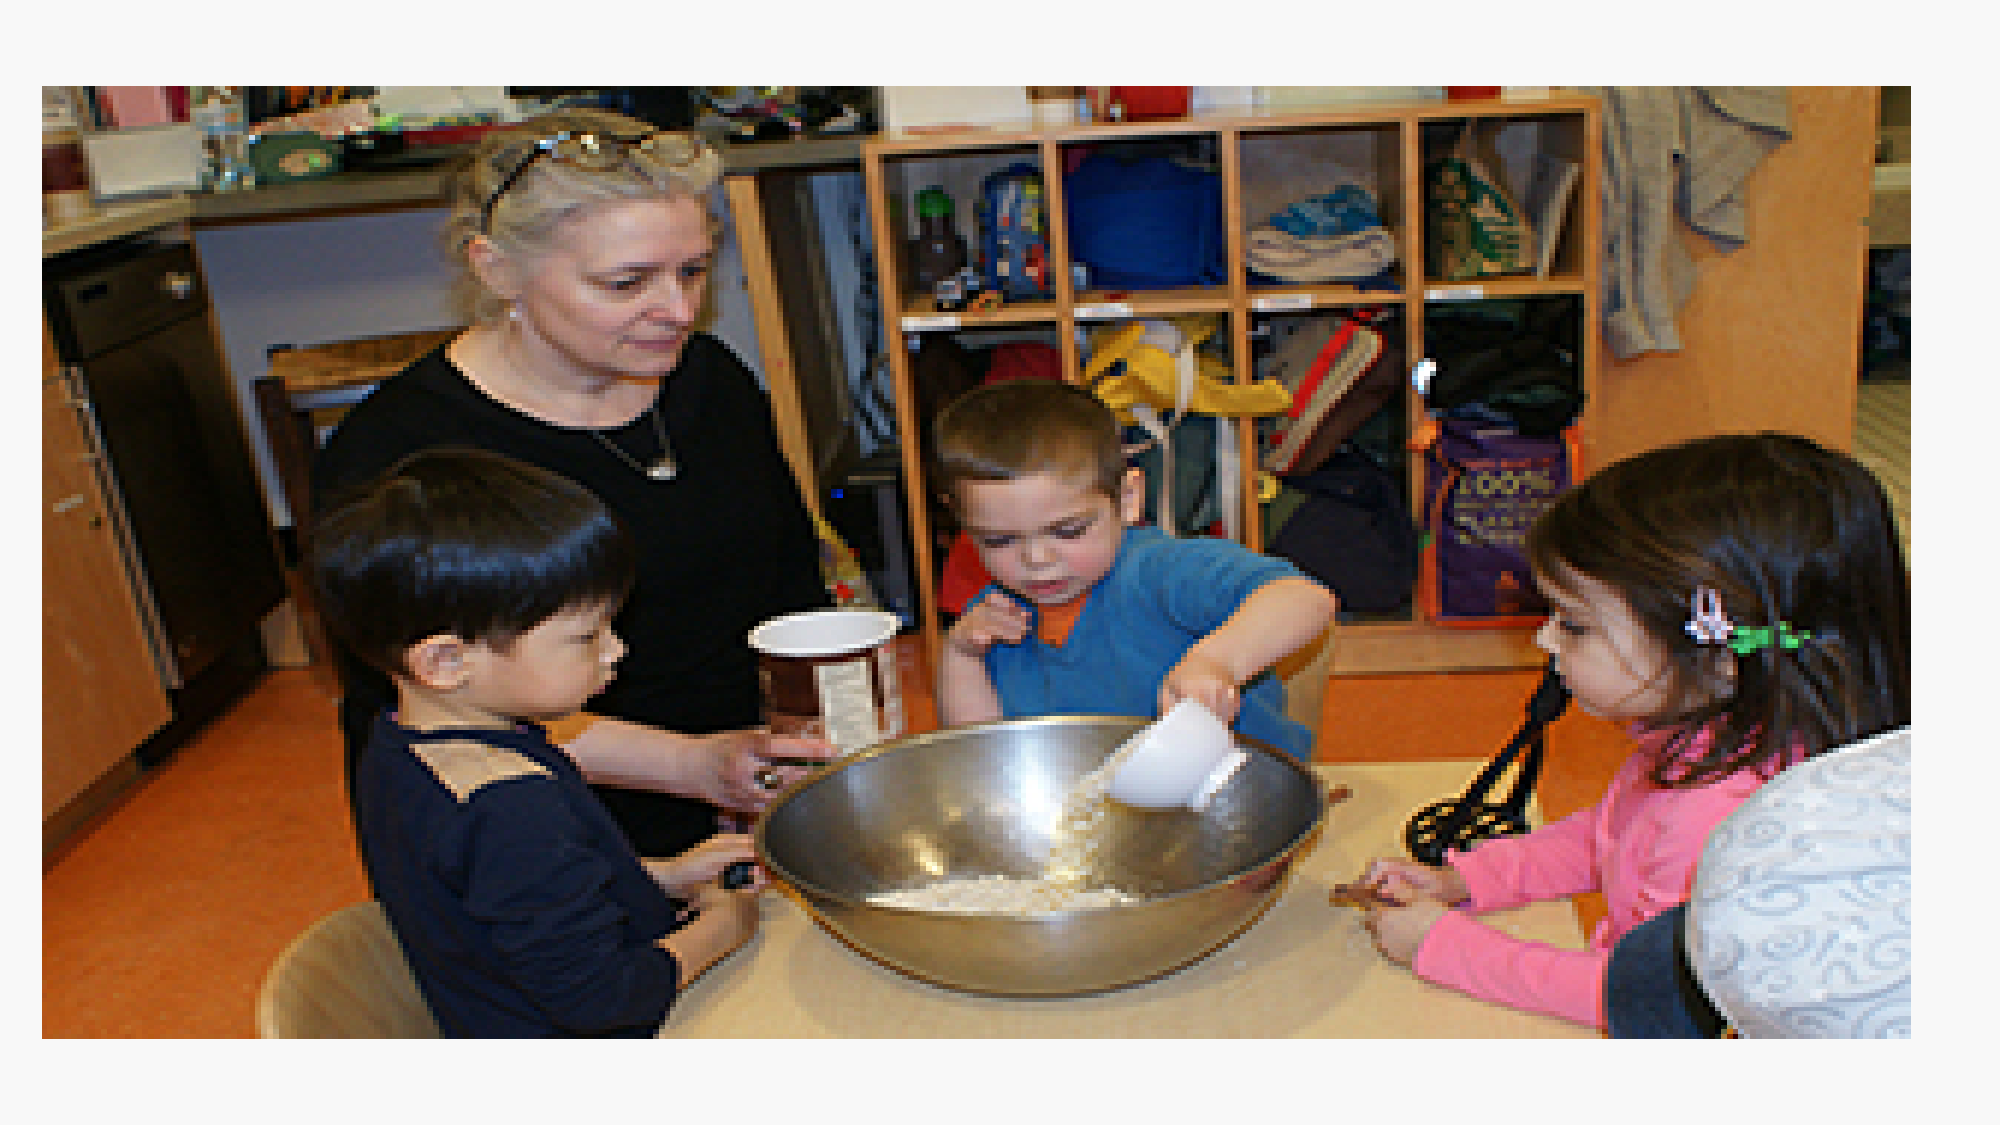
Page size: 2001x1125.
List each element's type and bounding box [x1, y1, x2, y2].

picture [42, 86, 1911, 1039]
